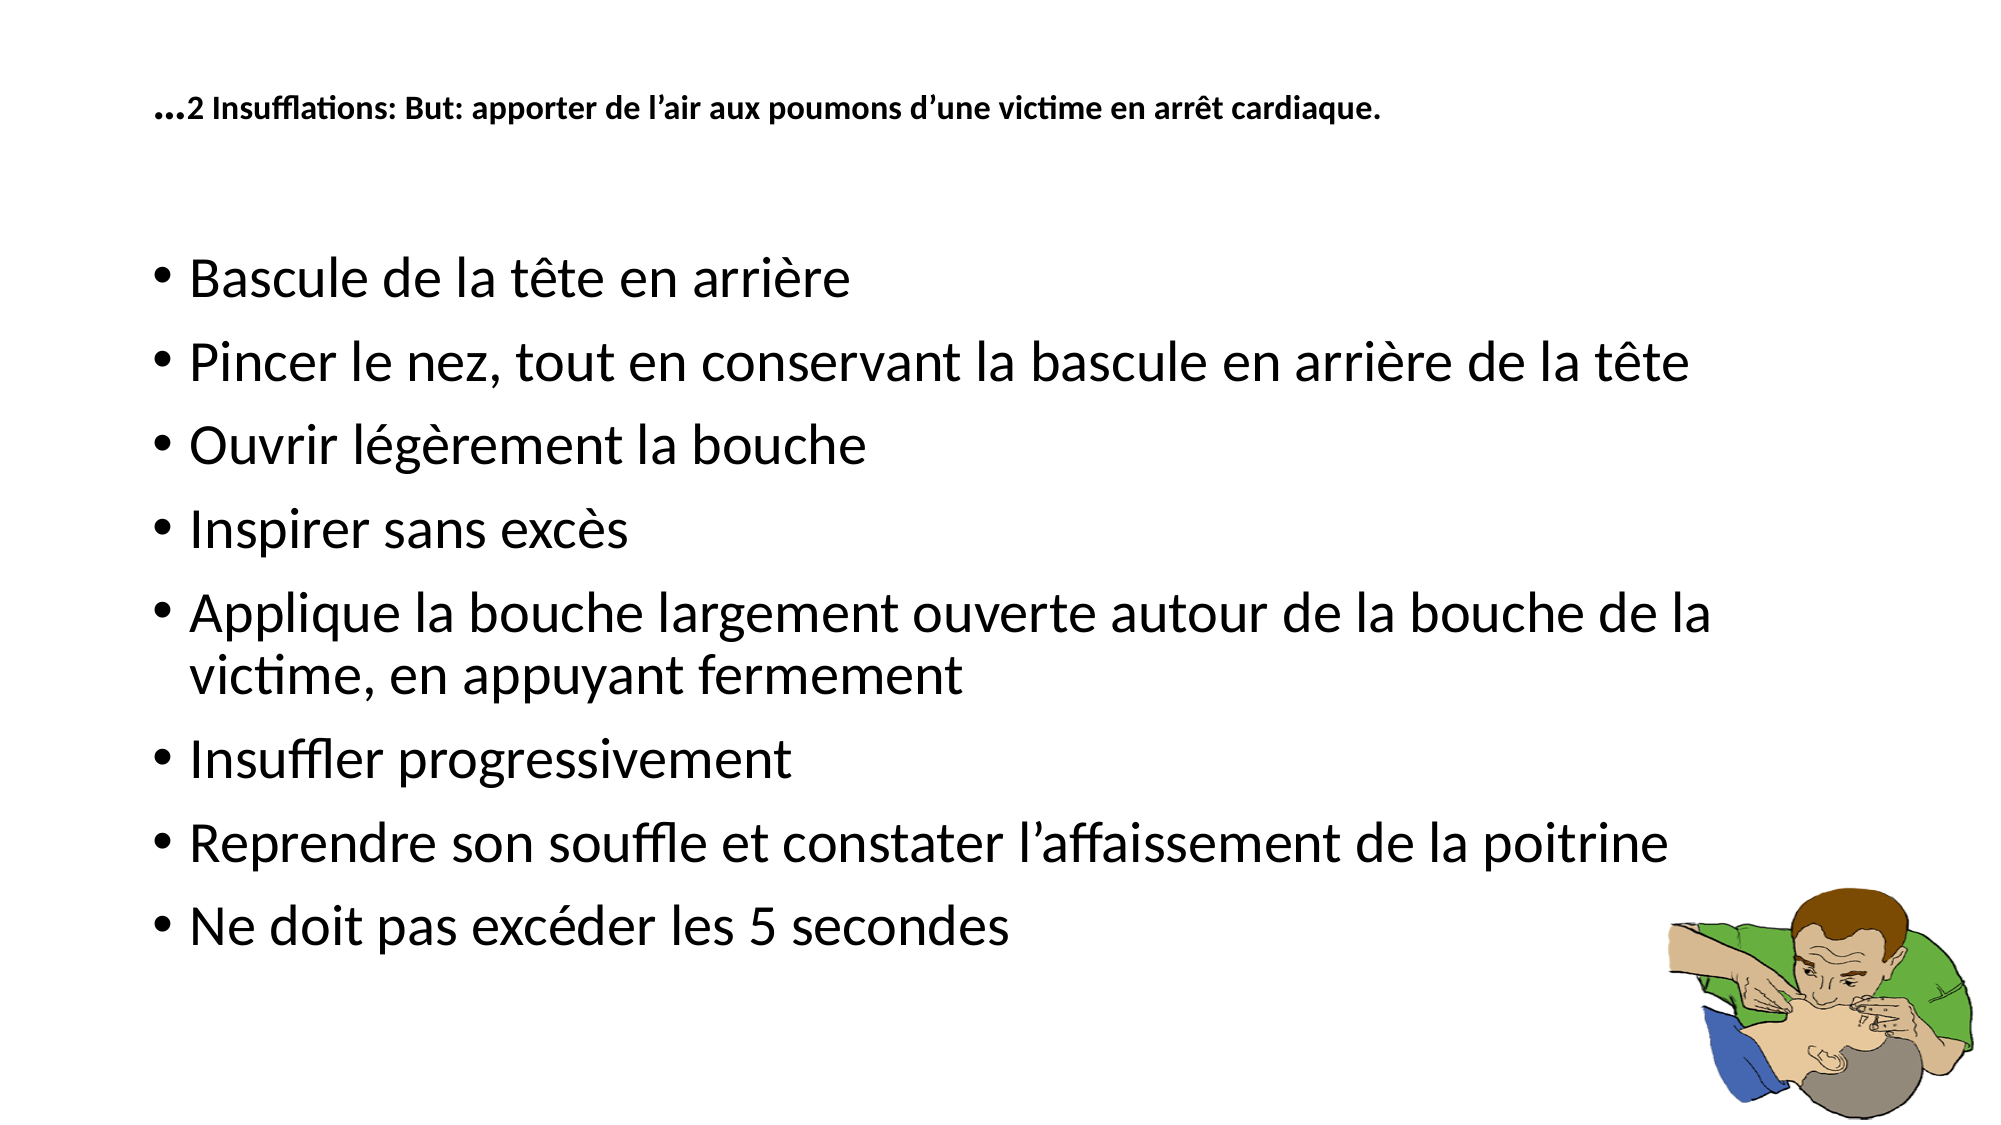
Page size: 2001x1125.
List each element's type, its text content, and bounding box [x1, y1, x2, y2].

picture [1657, 885, 2000, 1125]
title …2 Insufflations: But: apporter de l’air aux poumons d’une victime en arrêt cardiaque. [137, 17, 1863, 191]
list Bascule de la tête en arrière Pincer le nez, tout en conservant la bascule en arrière de la tête Ouvrir légèrement la bouche Inspirer sans excès Applique la bouche largement ouverte autour de la bouche de la victime, en appuyant fermement Insuffler progressivement Reprendre son souffle et constater l’affaissement de la poitrine Ne doit pas excéder les 5 secondes [137, 239, 1863, 1093]
